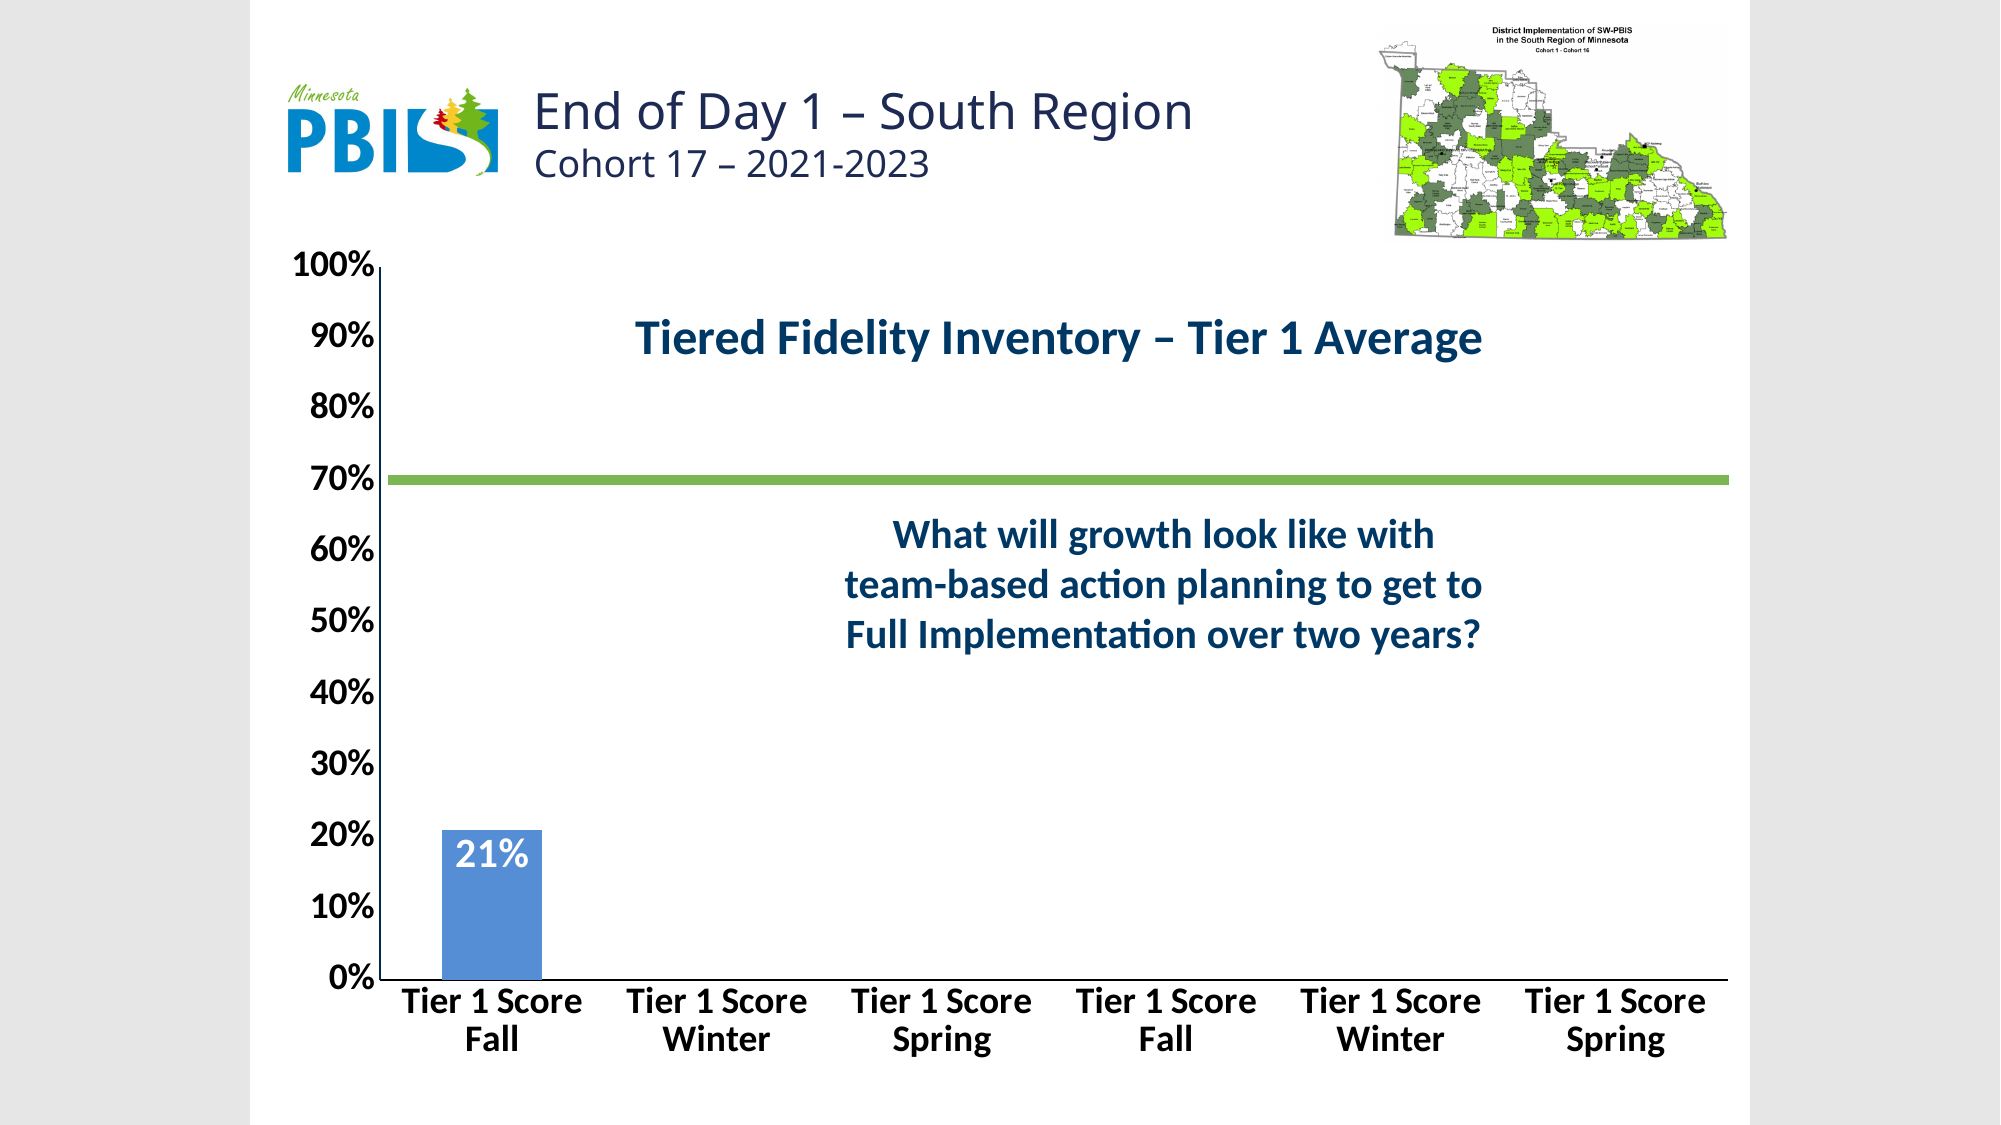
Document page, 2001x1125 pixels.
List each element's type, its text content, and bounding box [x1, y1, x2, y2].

picture [1377, 22, 1730, 243]
title End of Day 1 – South Region Cohort 17 – 2021-2023 [518, 57, 1372, 208]
chart [277, 241, 1729, 1103]
picture [301, 120, 312, 137]
picture [288, 84, 498, 176]
